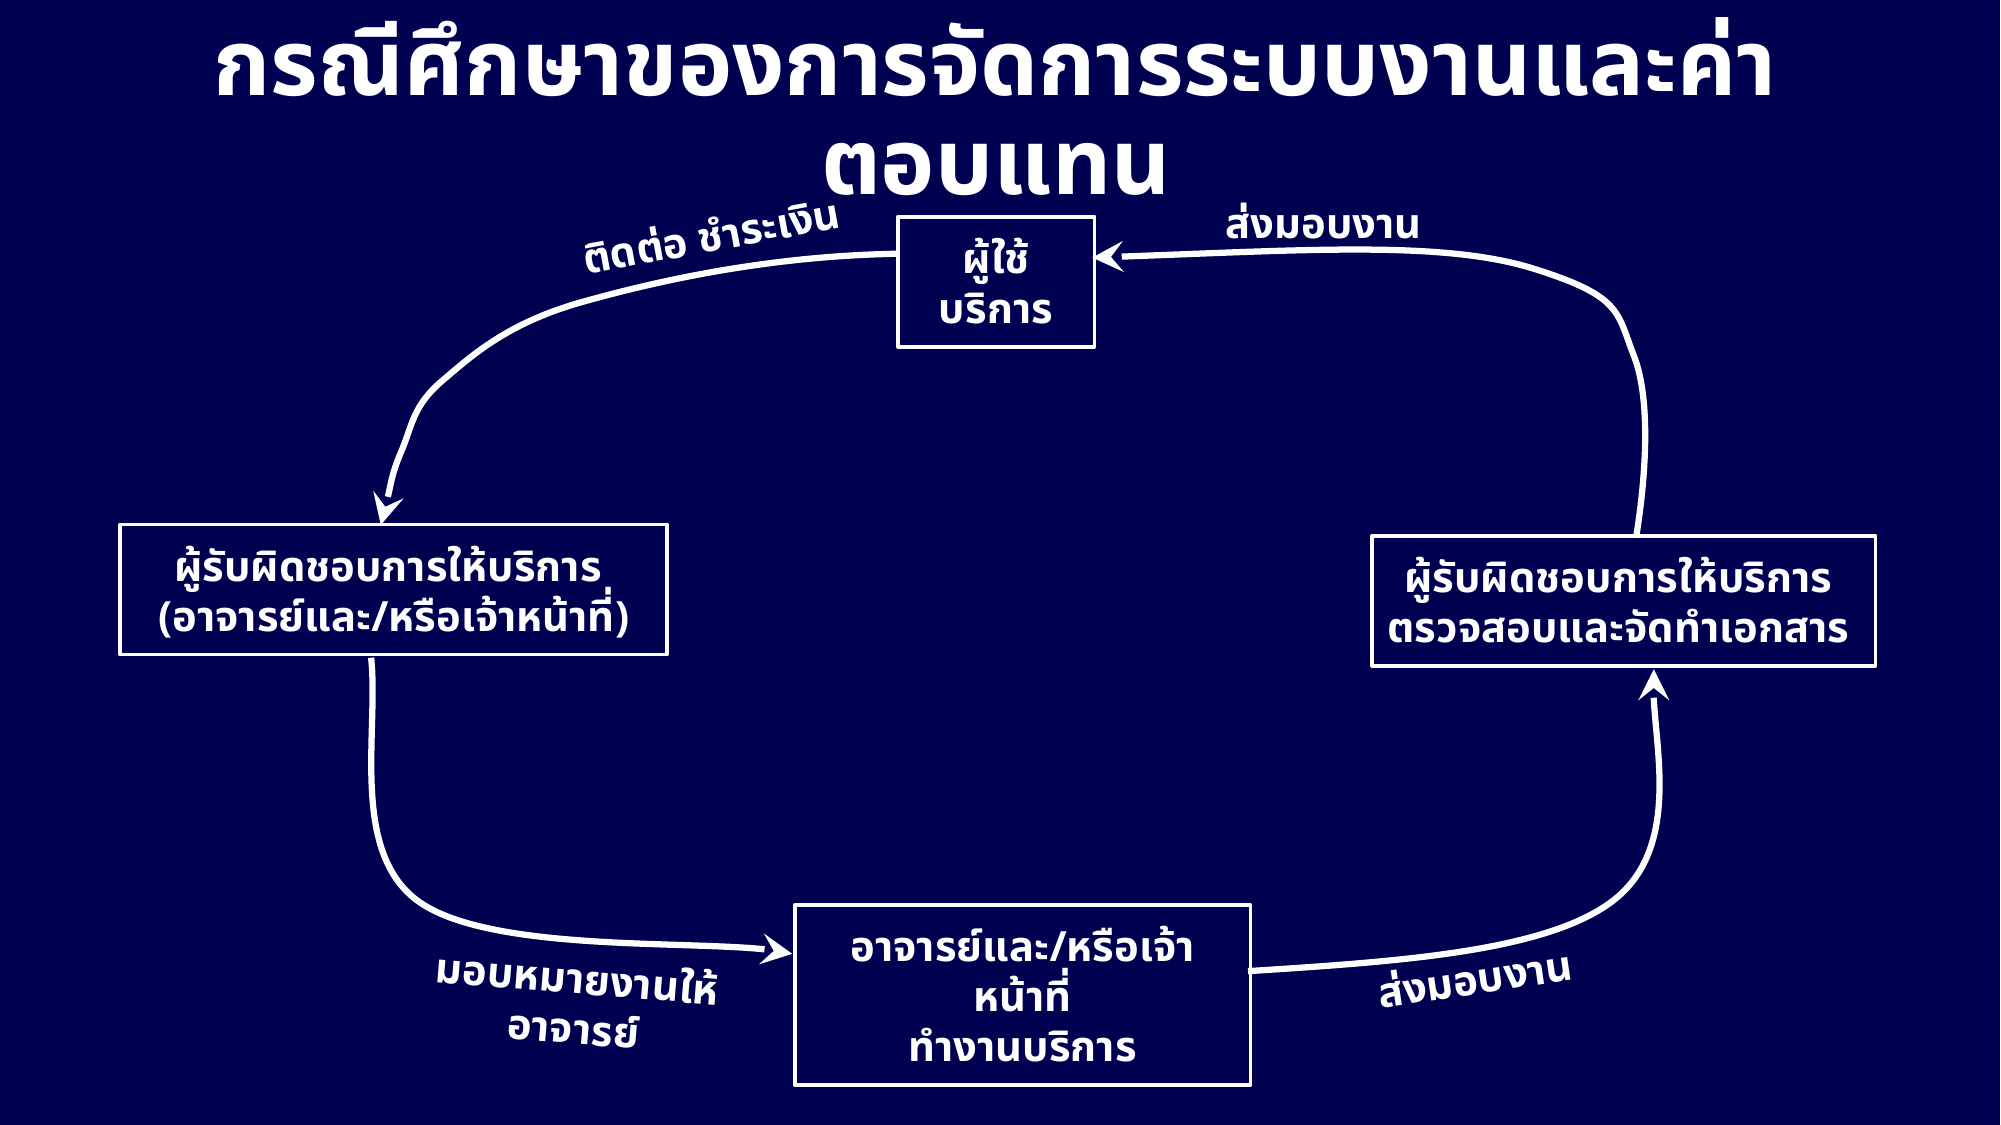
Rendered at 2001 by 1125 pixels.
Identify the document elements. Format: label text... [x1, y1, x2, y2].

title กรณีศึกษาของการจัดการระบบงานและค่าตอบแทน [133, 29, 1859, 201]
text_box ติดต่อ ชำระเงิน [524, 162, 899, 308]
text_box [1092, 252, 1647, 535]
text_box อาจารย์และ/หรือเจ้าหน้าที่ ทำงานบริการ [794, 905, 1251, 1086]
text_box มอบหมายงานให้อาจารย์ [359, 919, 793, 1085]
text_box ผู้ใช้บริการ [897, 216, 1095, 347]
text_box ผู้รับผิดชอบการให้บริการ (อาจารย์และ/หรือเจ้าหน้าที่) [120, 524, 668, 655]
text_box ผู้รับผิดชอบการให้บริการ ตรวจสอบและจัดทำเอกสาร [1372, 535, 1876, 666]
text_box [375, 252, 897, 525]
text_box [1247, 669, 1664, 973]
text_box ส่งมอบงาน [1251, 906, 1700, 1049]
text_box ส่งมอบงาน [1102, 181, 1545, 262]
text_box [370, 657, 793, 961]
